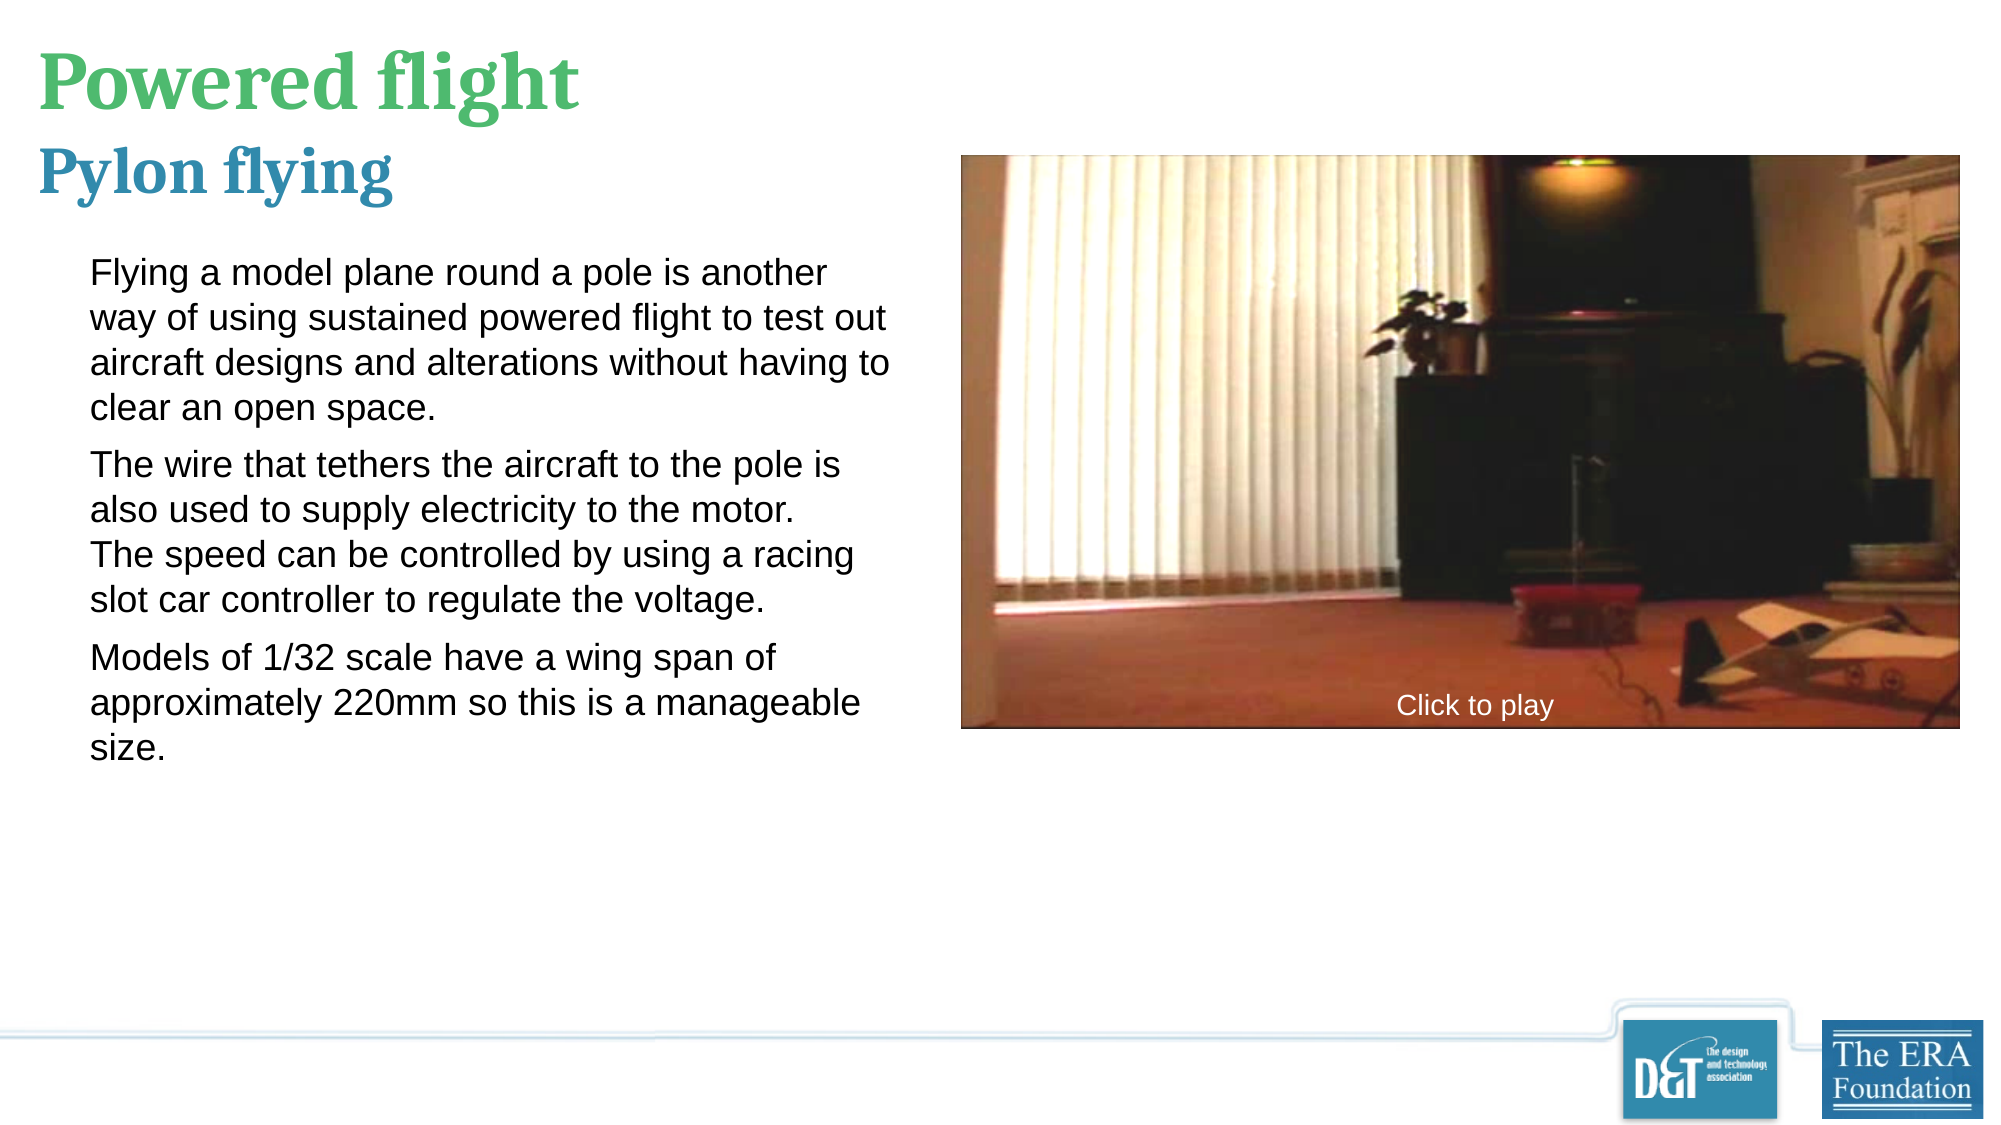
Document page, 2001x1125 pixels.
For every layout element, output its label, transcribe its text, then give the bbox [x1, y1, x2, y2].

picture [0, 997, 1984, 1119]
text_box Powered flight [23, 18, 767, 155]
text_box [960, 154, 1962, 730]
text_box Flying a model plane round a pole is another way of using sustained powered flight to test out aircraft designs and alterations without having to clear an open space. The wire that tethers the aircraft to the pole is also used to supply electricity to the motor. The speed can be controlled by using a racing slot car controller to regulate the voltage. Models of 1/32 scale have a wing span of approximately 220mm so this is a manageable size. [74, 240, 913, 775]
text_box Pylon flying [23, 119, 450, 221]
